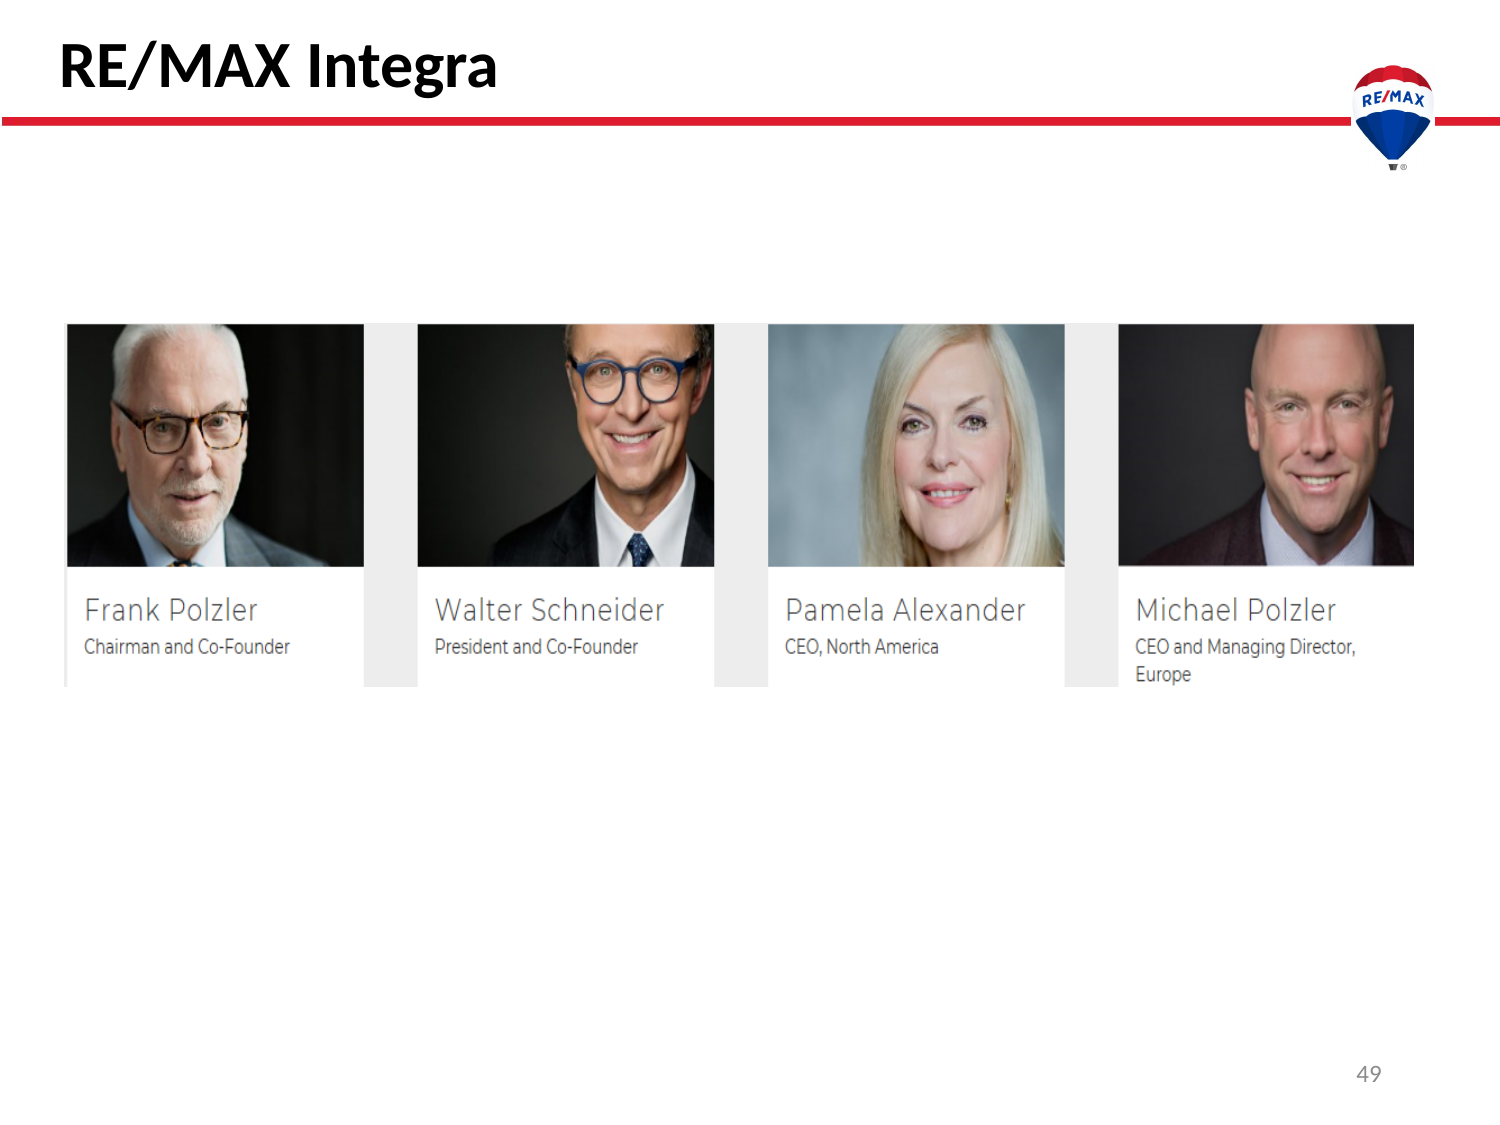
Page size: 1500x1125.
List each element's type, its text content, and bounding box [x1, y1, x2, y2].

picture [0, 64, 1500, 171]
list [64, 323, 1414, 688]
slide_number 49 [1059, 1042, 1397, 1103]
title RE/MAX Integra [44, 22, 1339, 109]
